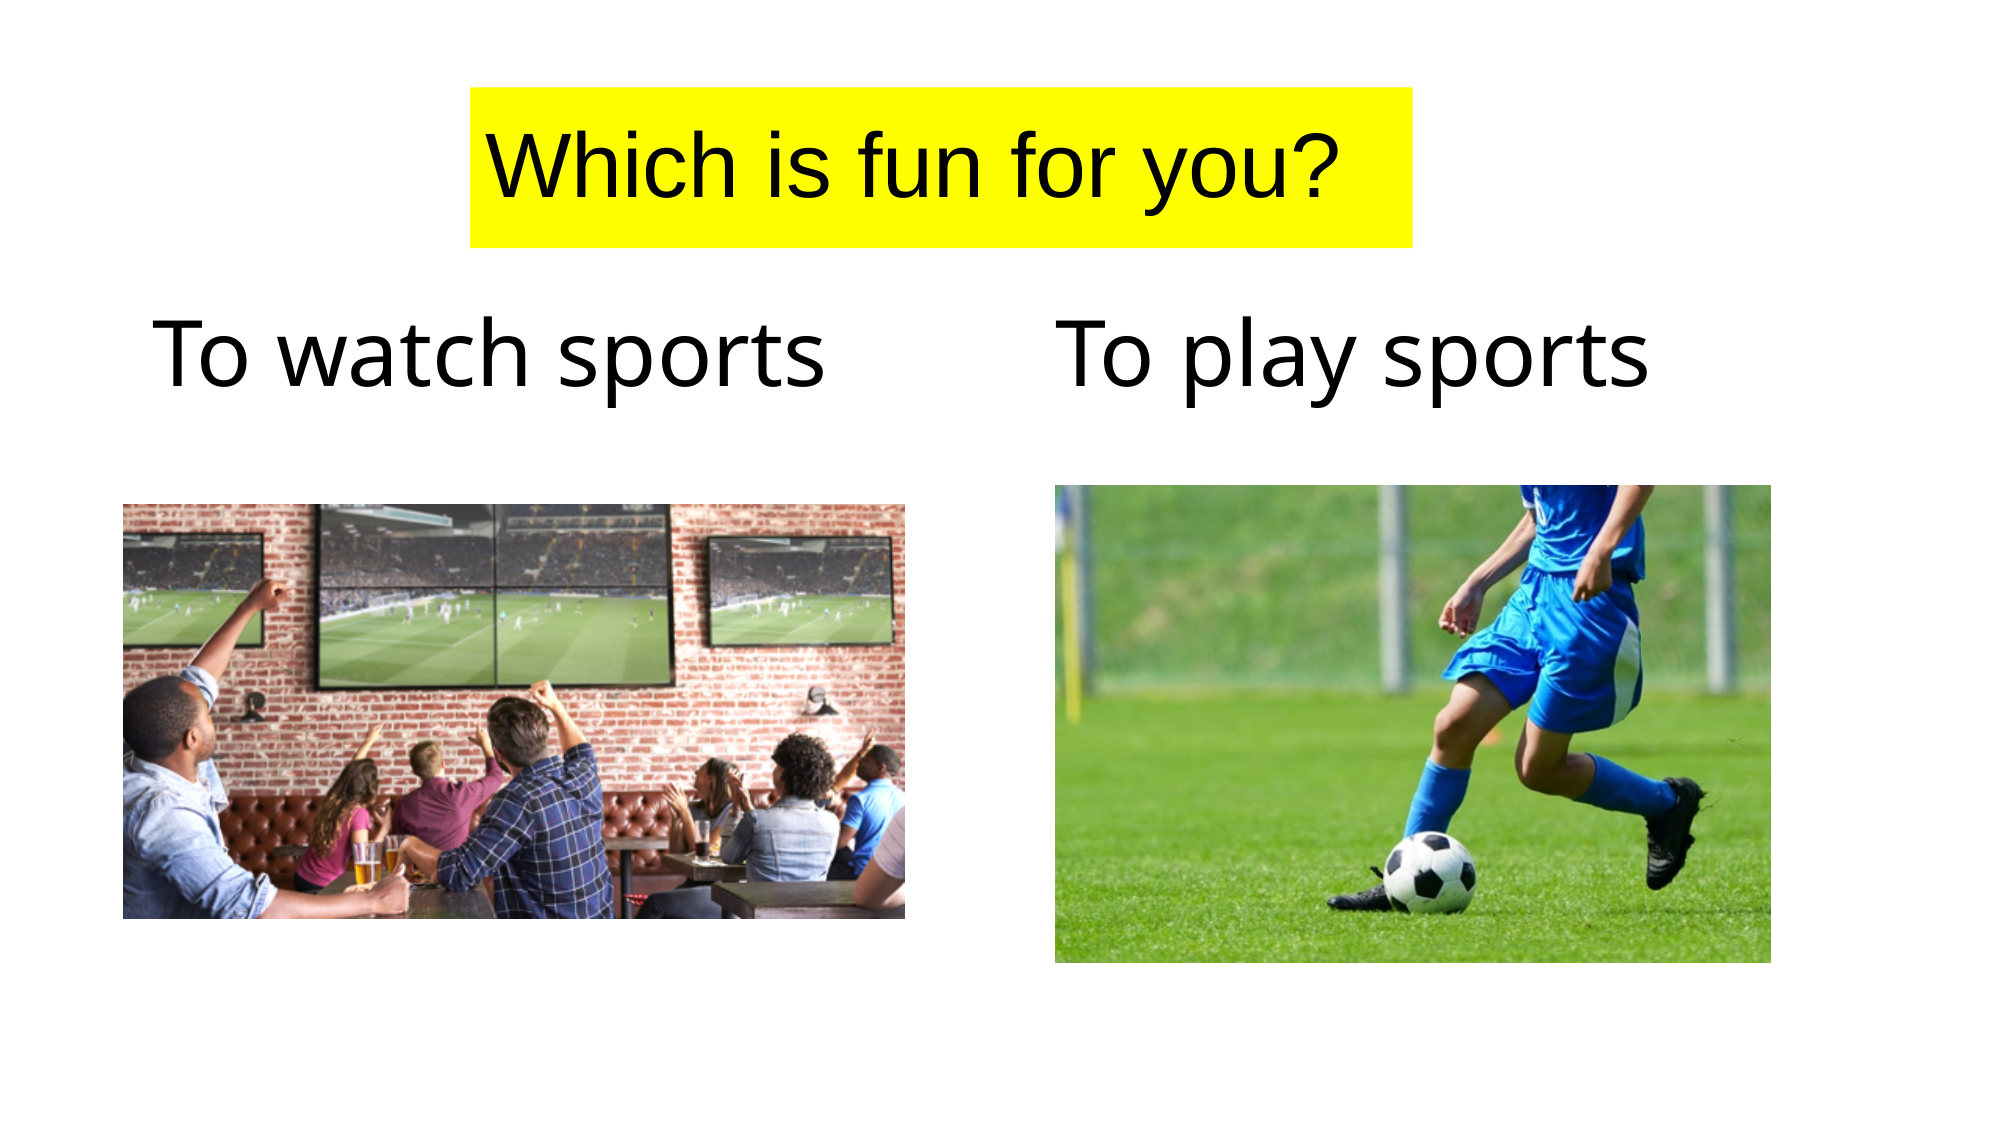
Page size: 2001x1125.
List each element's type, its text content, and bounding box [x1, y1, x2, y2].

picture [1054, 485, 1771, 963]
picture [123, 504, 905, 919]
title Which is fun for you? [470, 87, 1413, 249]
text_box To play sports [1040, 299, 1903, 1014]
list To watch sports [137, 299, 1000, 1014]
